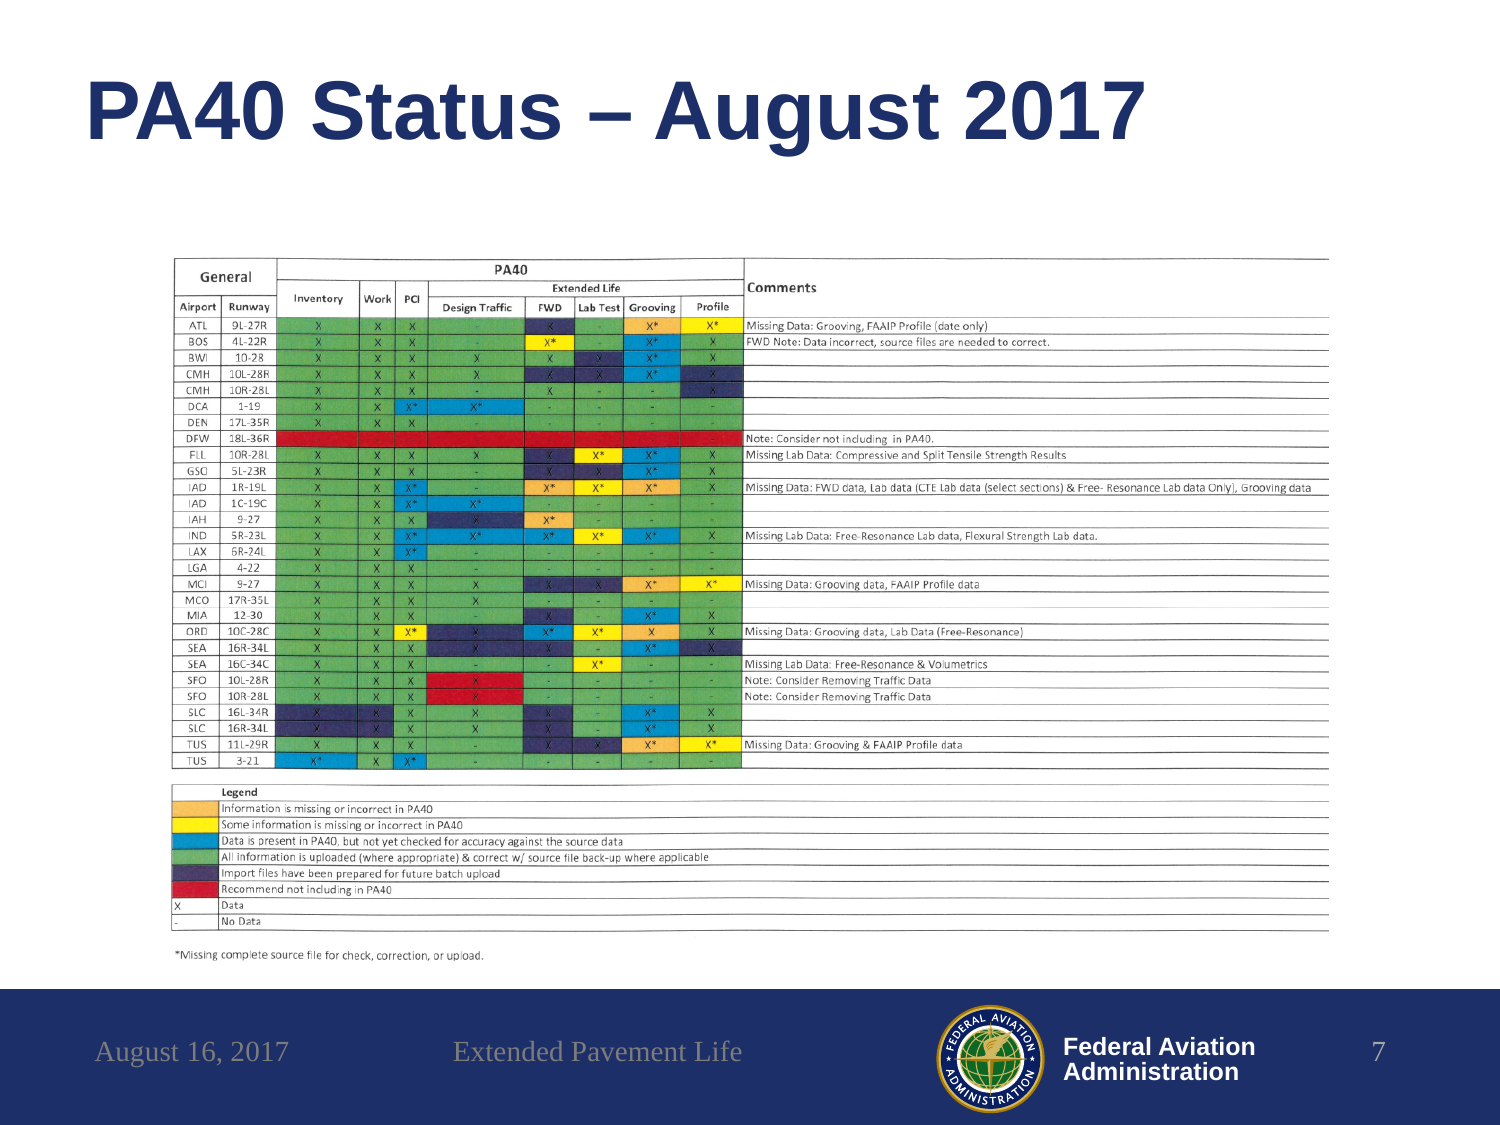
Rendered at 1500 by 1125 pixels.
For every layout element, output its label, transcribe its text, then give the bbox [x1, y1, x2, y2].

title PA40 Status – August 2017 [70, 56, 1461, 157]
footer Extended Pavement Life [360, 1025, 836, 1100]
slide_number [79, 1025, 354, 1100]
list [153, 247, 1330, 968]
slide_number 7 [1088, 1025, 1402, 1100]
